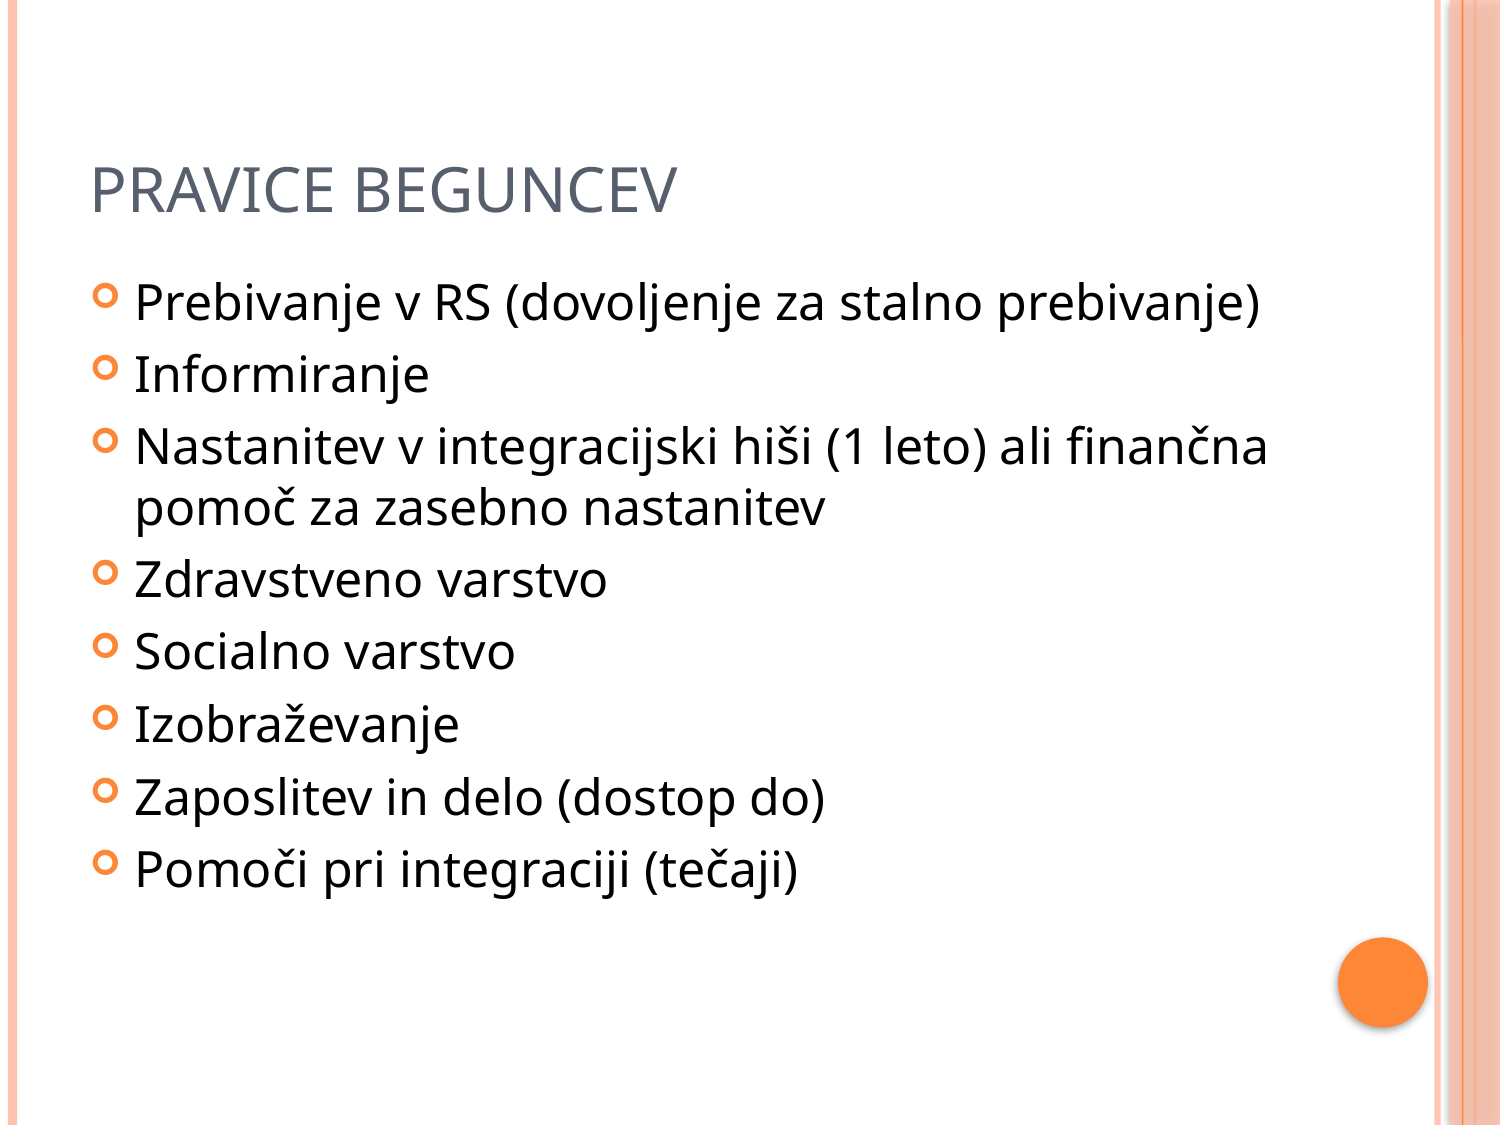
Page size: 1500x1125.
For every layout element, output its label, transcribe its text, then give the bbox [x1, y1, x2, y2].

title Pravice beguncev [75, 45, 1300, 233]
list Prebivanje v RS (dovoljenje za stalno prebivanje) Informiranje Nastanitev v integracijski hiši (1 leto) ali finančna pomoč za zasebno nastanitev Zdravstveno varstvo Socialno varstvo Izobraževanje Zaposlitev in delo (dostop do) Pomoči pri integraciji (tečaji) [75, 262, 1300, 1062]
